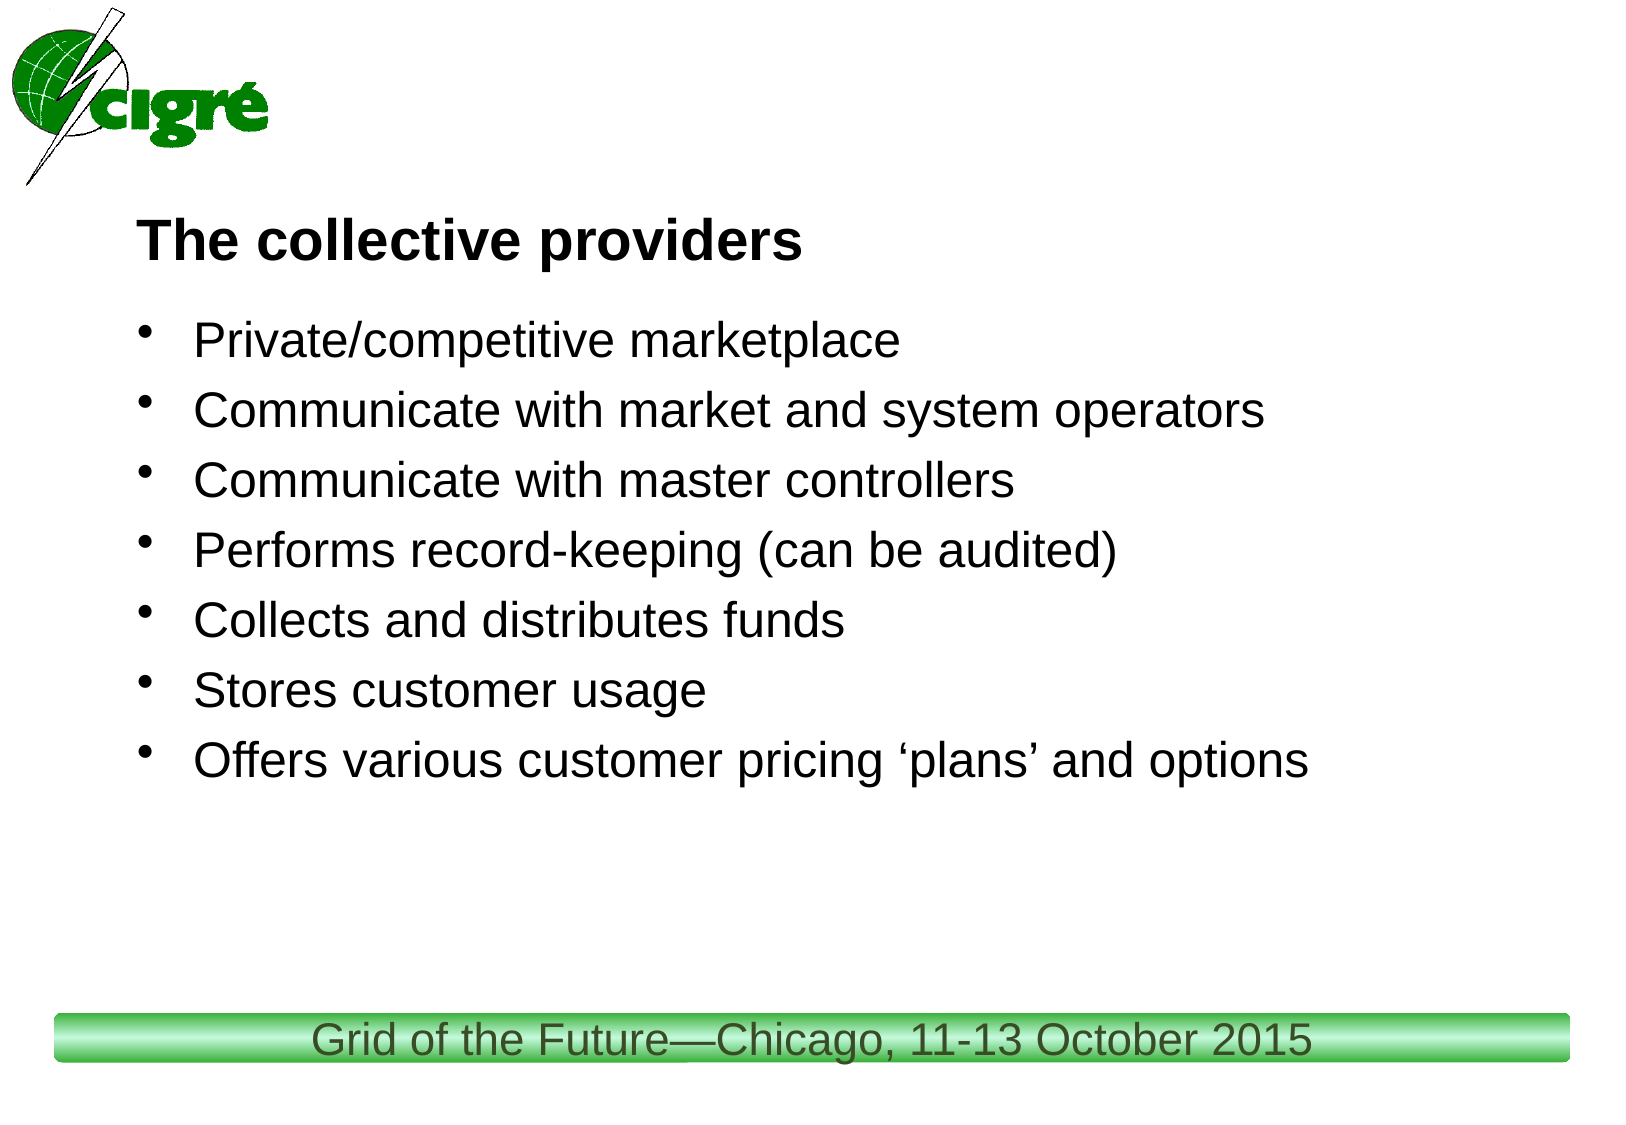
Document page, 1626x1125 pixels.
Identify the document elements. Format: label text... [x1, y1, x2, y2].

title The collective providers [121, 162, 1504, 299]
picture [0, 0, 275, 192]
list Private/competitive marketplace Communicate with market and system operators Communicate with master controllers Performs record-keeping (can be audited) Collects and distributes funds Stores customer usage Offers various customer pricing ‘plans’ and options [121, 299, 1504, 975]
